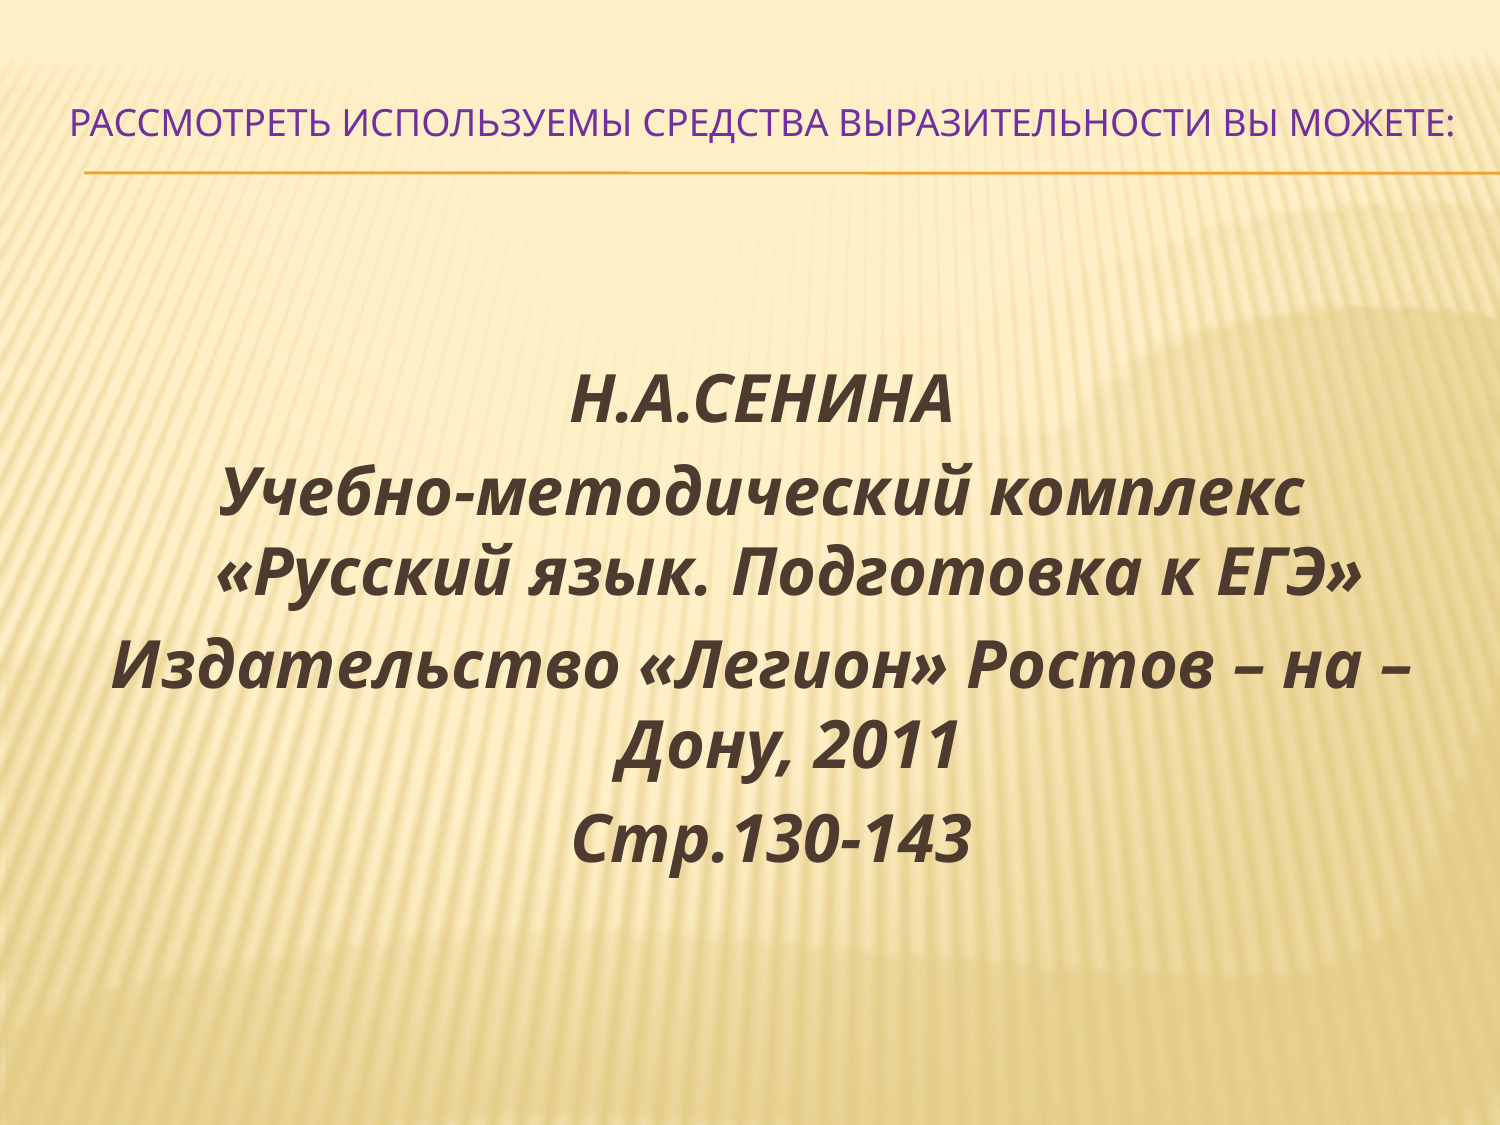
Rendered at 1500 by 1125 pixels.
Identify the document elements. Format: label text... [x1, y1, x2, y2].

list Н.А.СЕНИНА Учебно-методический комплекс «Русский язык. Подготовка к ЕГЭ» Издательство «Легион» Ростов – на –Дону, 2011 Стр.130-143 [50, 254, 1475, 998]
title Рассмотреть используемы средства выразительности вы можете: [50, 75, 1475, 213]
